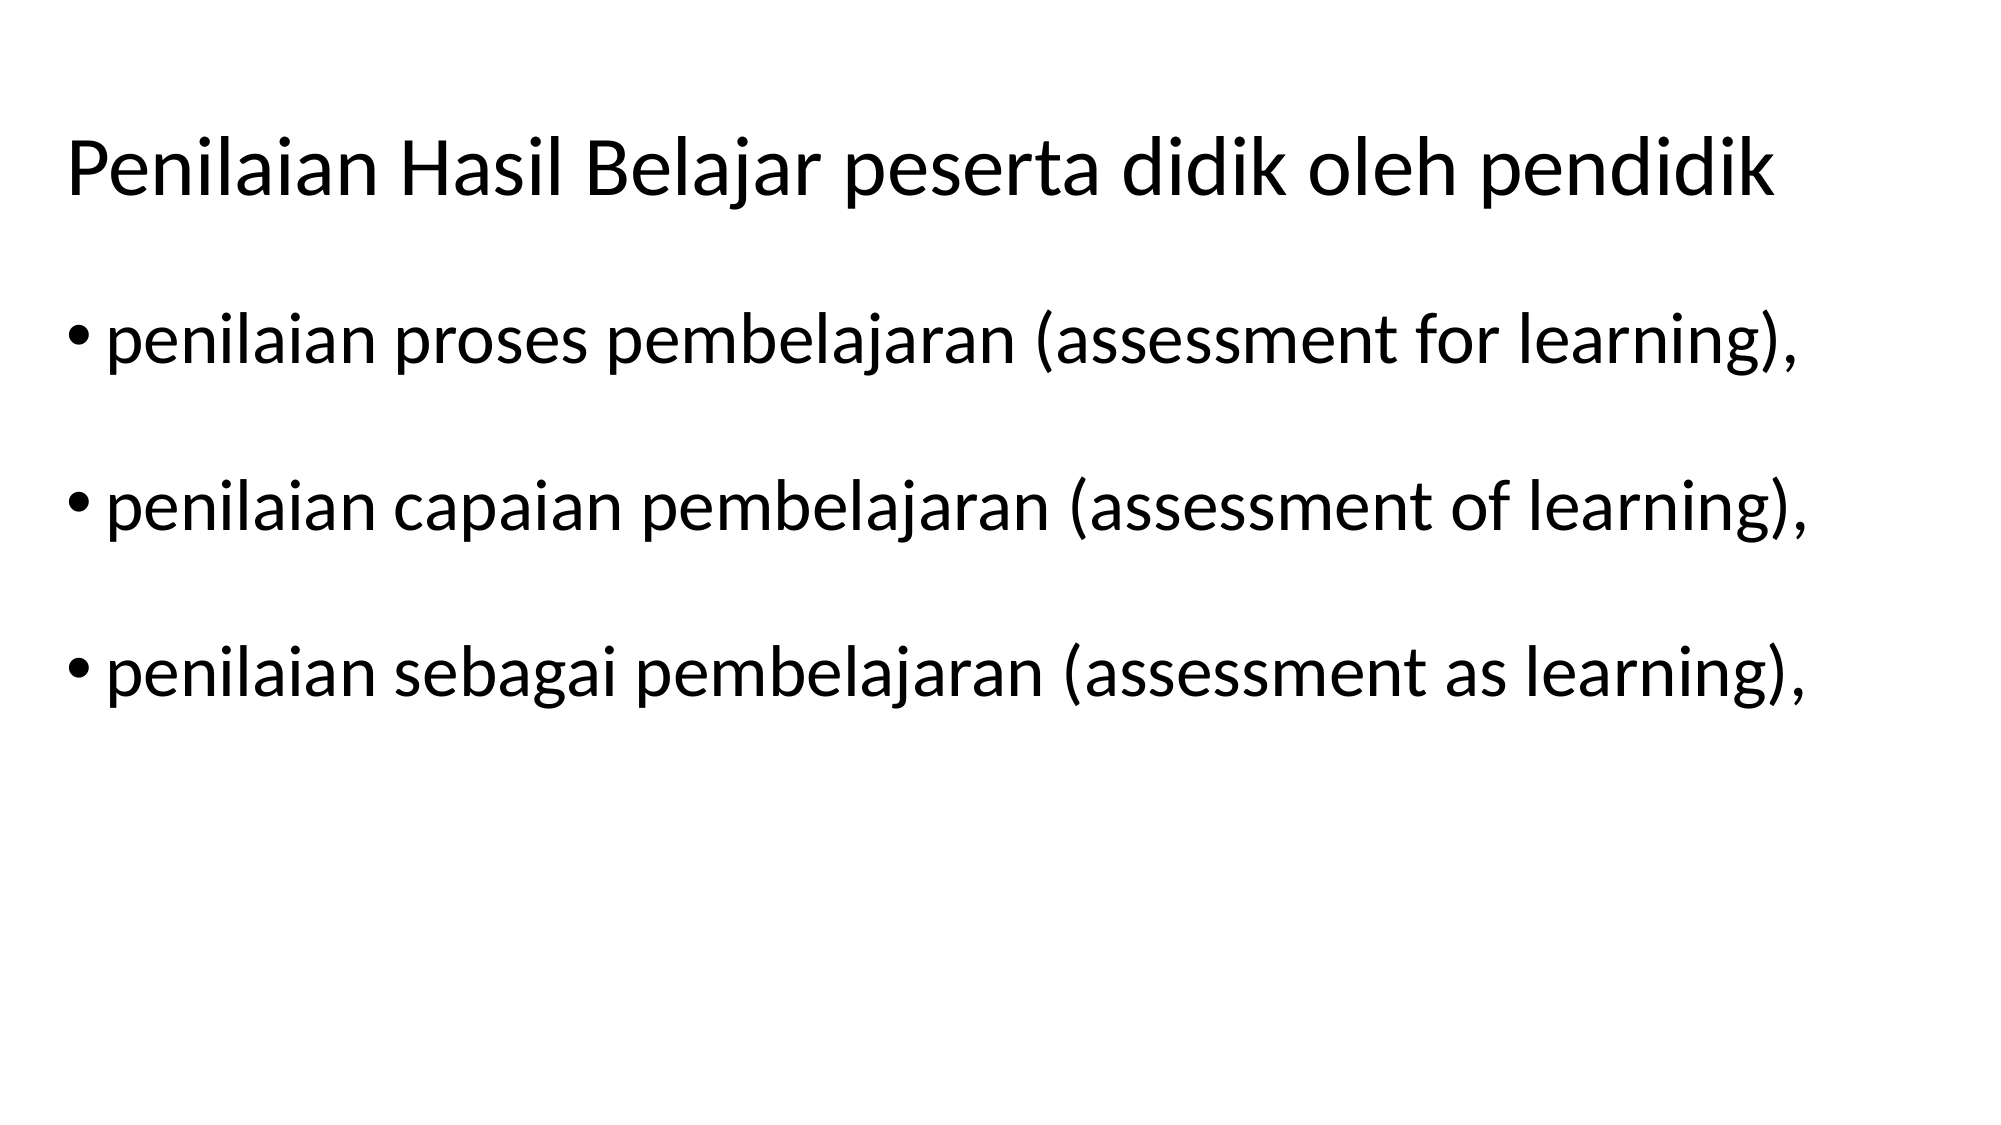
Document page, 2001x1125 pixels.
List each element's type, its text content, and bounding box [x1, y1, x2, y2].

list Penilaian Hasil Belajar peserta didik oleh pendidik penilaian proses pembelajaran (assessment for learning), penilaian capaian pembelajaran (assessment of learning), penilaian sebagai pembelajaran (assessment as learning), [51, 31, 1850, 1125]
